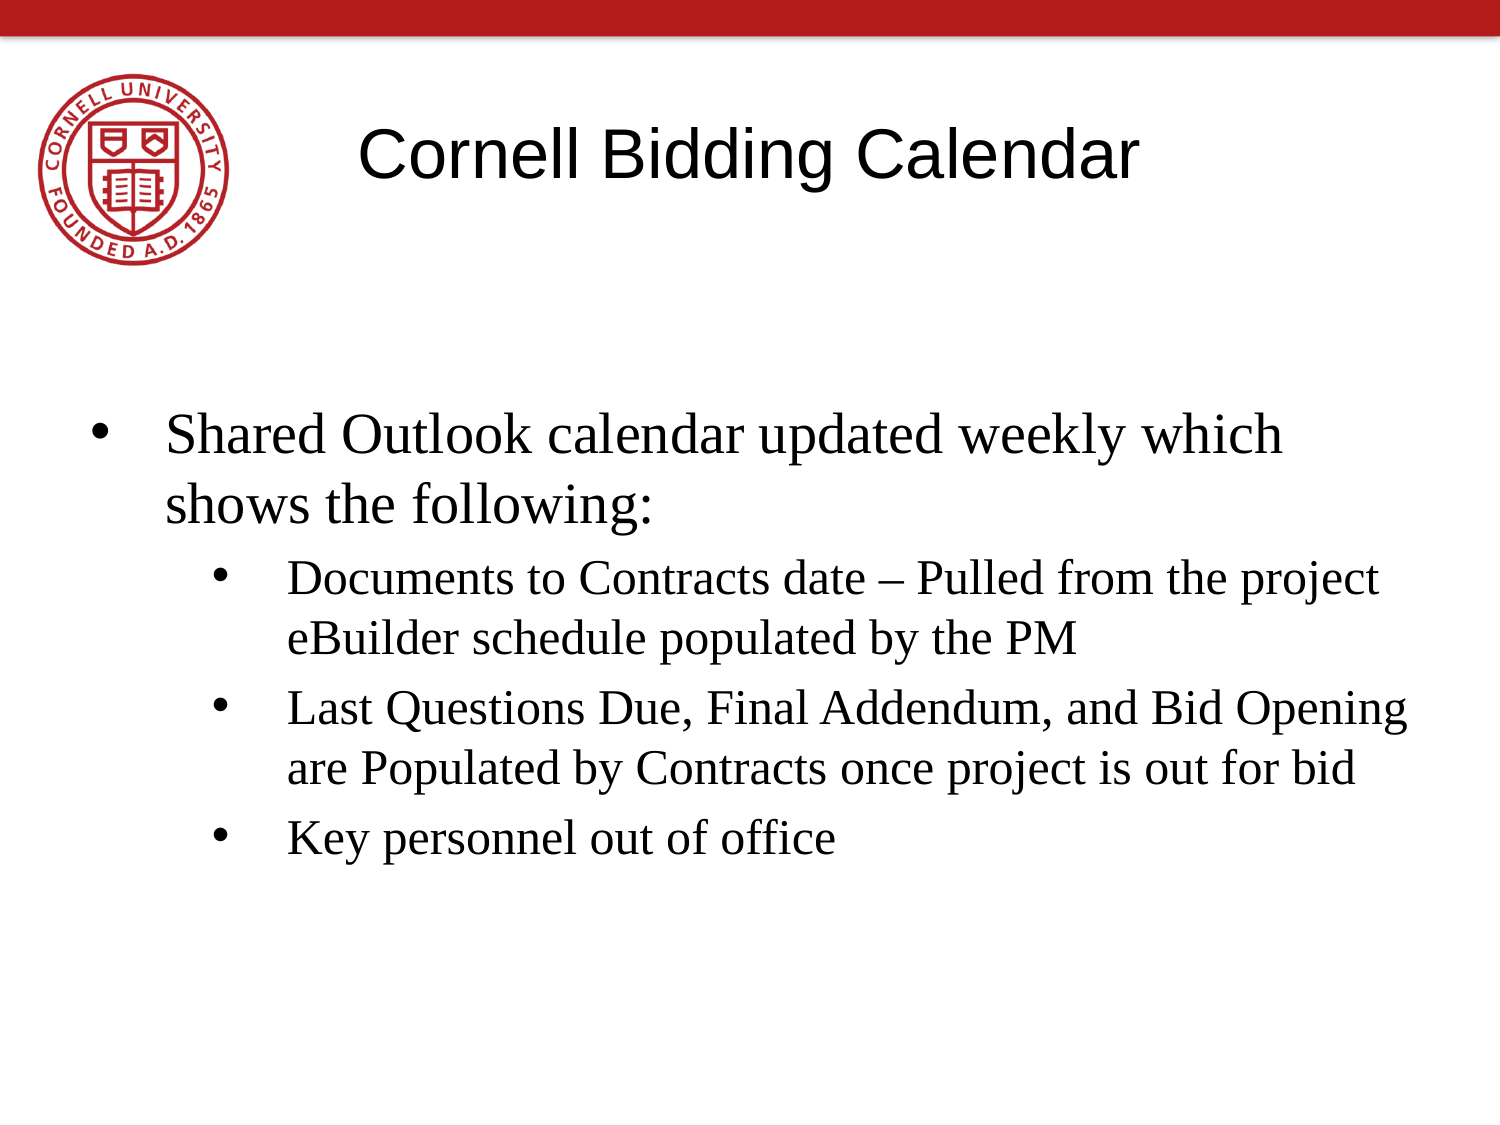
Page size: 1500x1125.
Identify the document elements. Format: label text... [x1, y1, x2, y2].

picture [29, 65, 257, 99]
list Shared Outlook calendar updated weekly which shows the following: Documents to Contracts date – Pulled from the project eBuilder schedule populated by the PM Last Questions Due, Final Addendum, and Bid Opening are Populated by Contracts once project is out for bid Key personnel out of office [75, 387, 1425, 1000]
title Cornell Bidding Calendar [0, 99, 1500, 200]
picture [29, 200, 257, 274]
